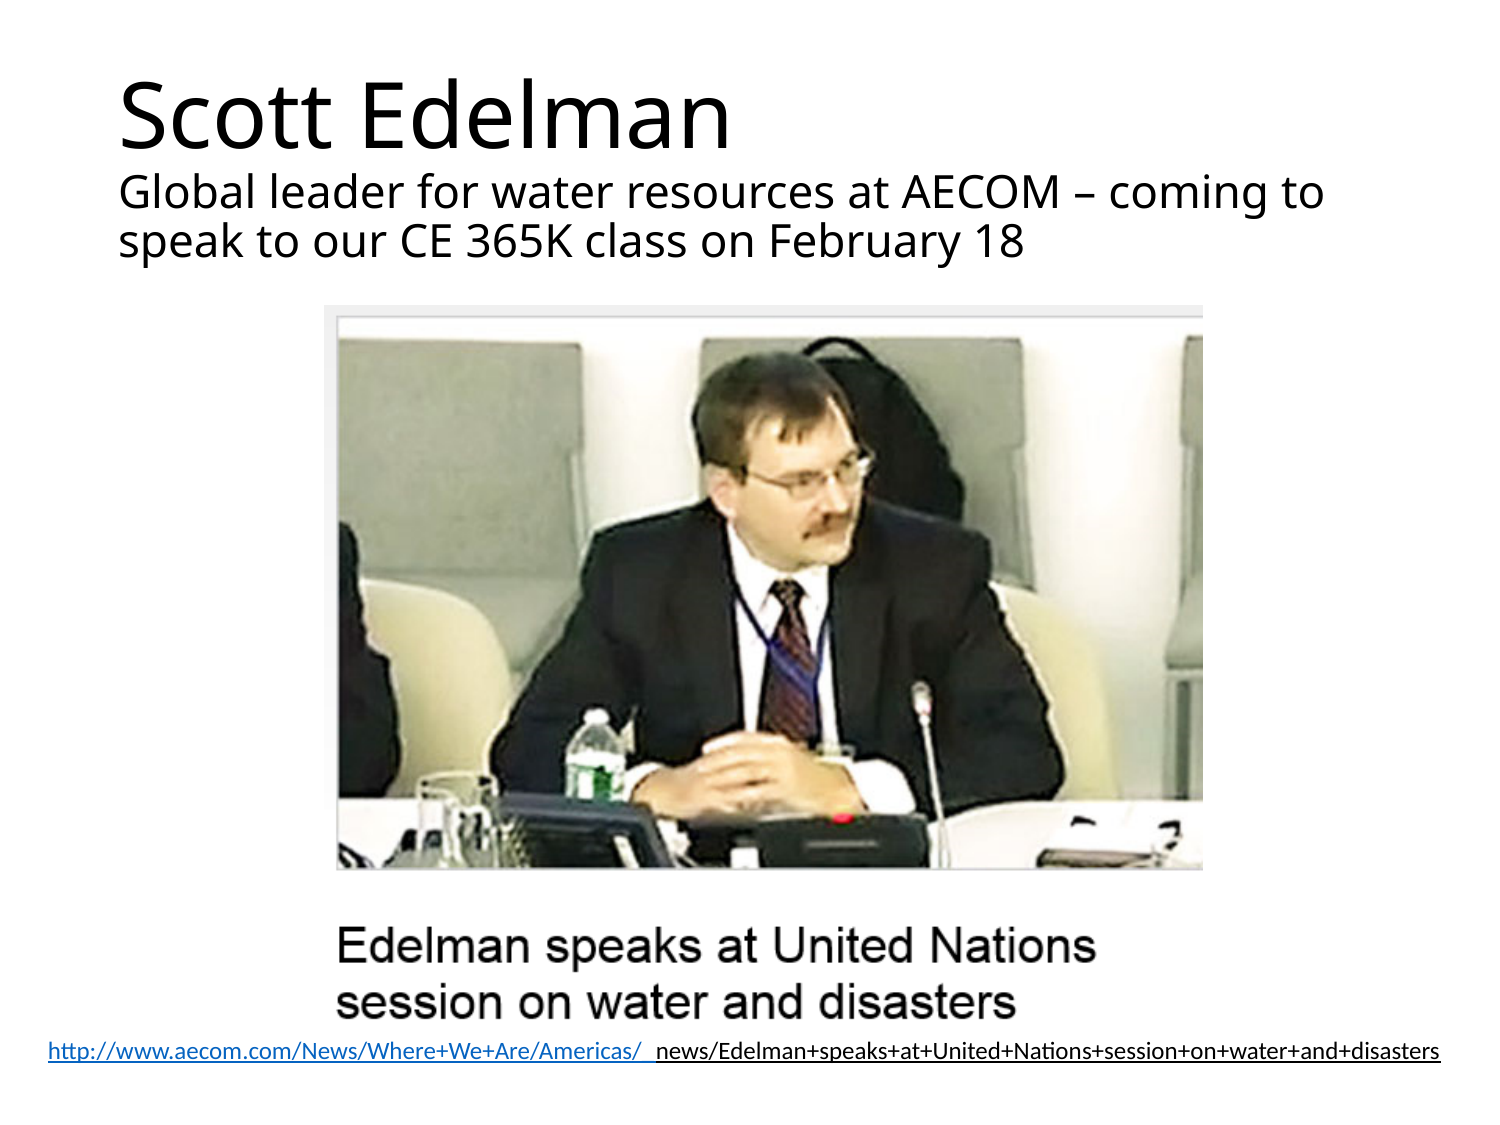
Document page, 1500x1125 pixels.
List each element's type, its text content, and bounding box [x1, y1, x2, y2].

picture [323, 305, 1203, 1027]
title Scott Edelman Global leader for water resources at AECOM – coming to speak to our CE 365K class on February 18 [103, 59, 1397, 278]
text_box http://www.aecom.com/News/Where+We+Are/Americas/_news/Edelman+speaks+at+United+Nations+session+on+water+and+disasters [33, 1027, 1473, 1072]
